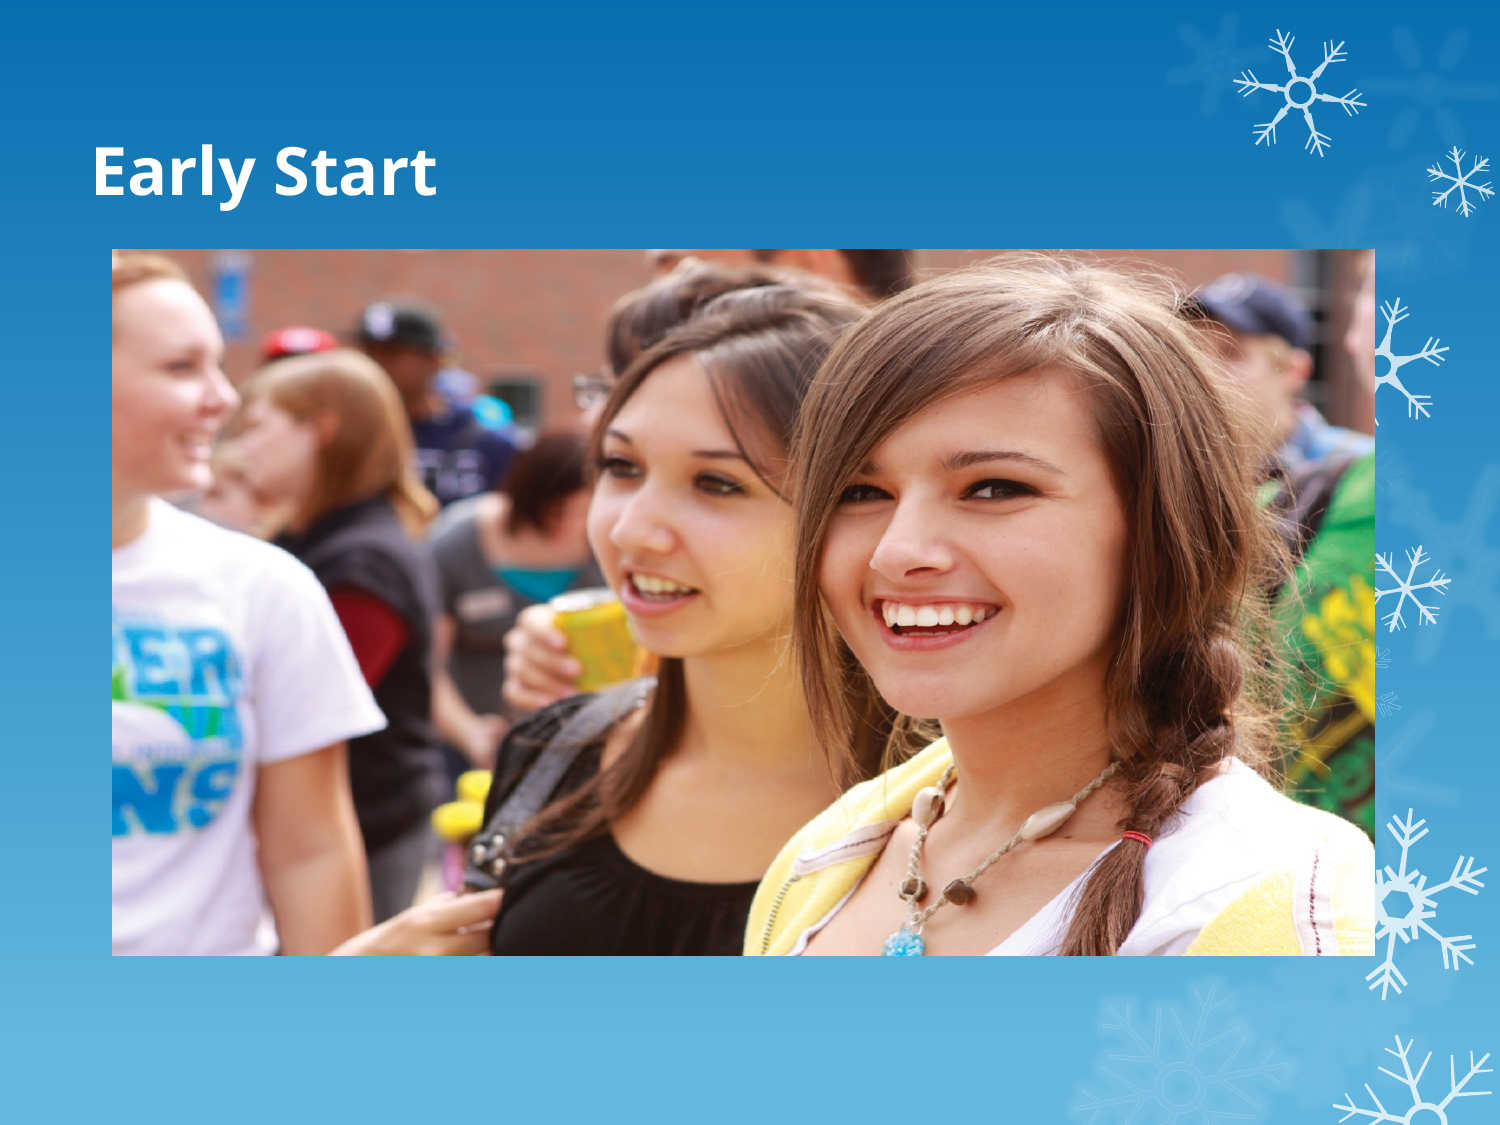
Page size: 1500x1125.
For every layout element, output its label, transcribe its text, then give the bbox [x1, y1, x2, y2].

picture [111, 249, 1376, 957]
title Early Start [75, 75, 1425, 263]
